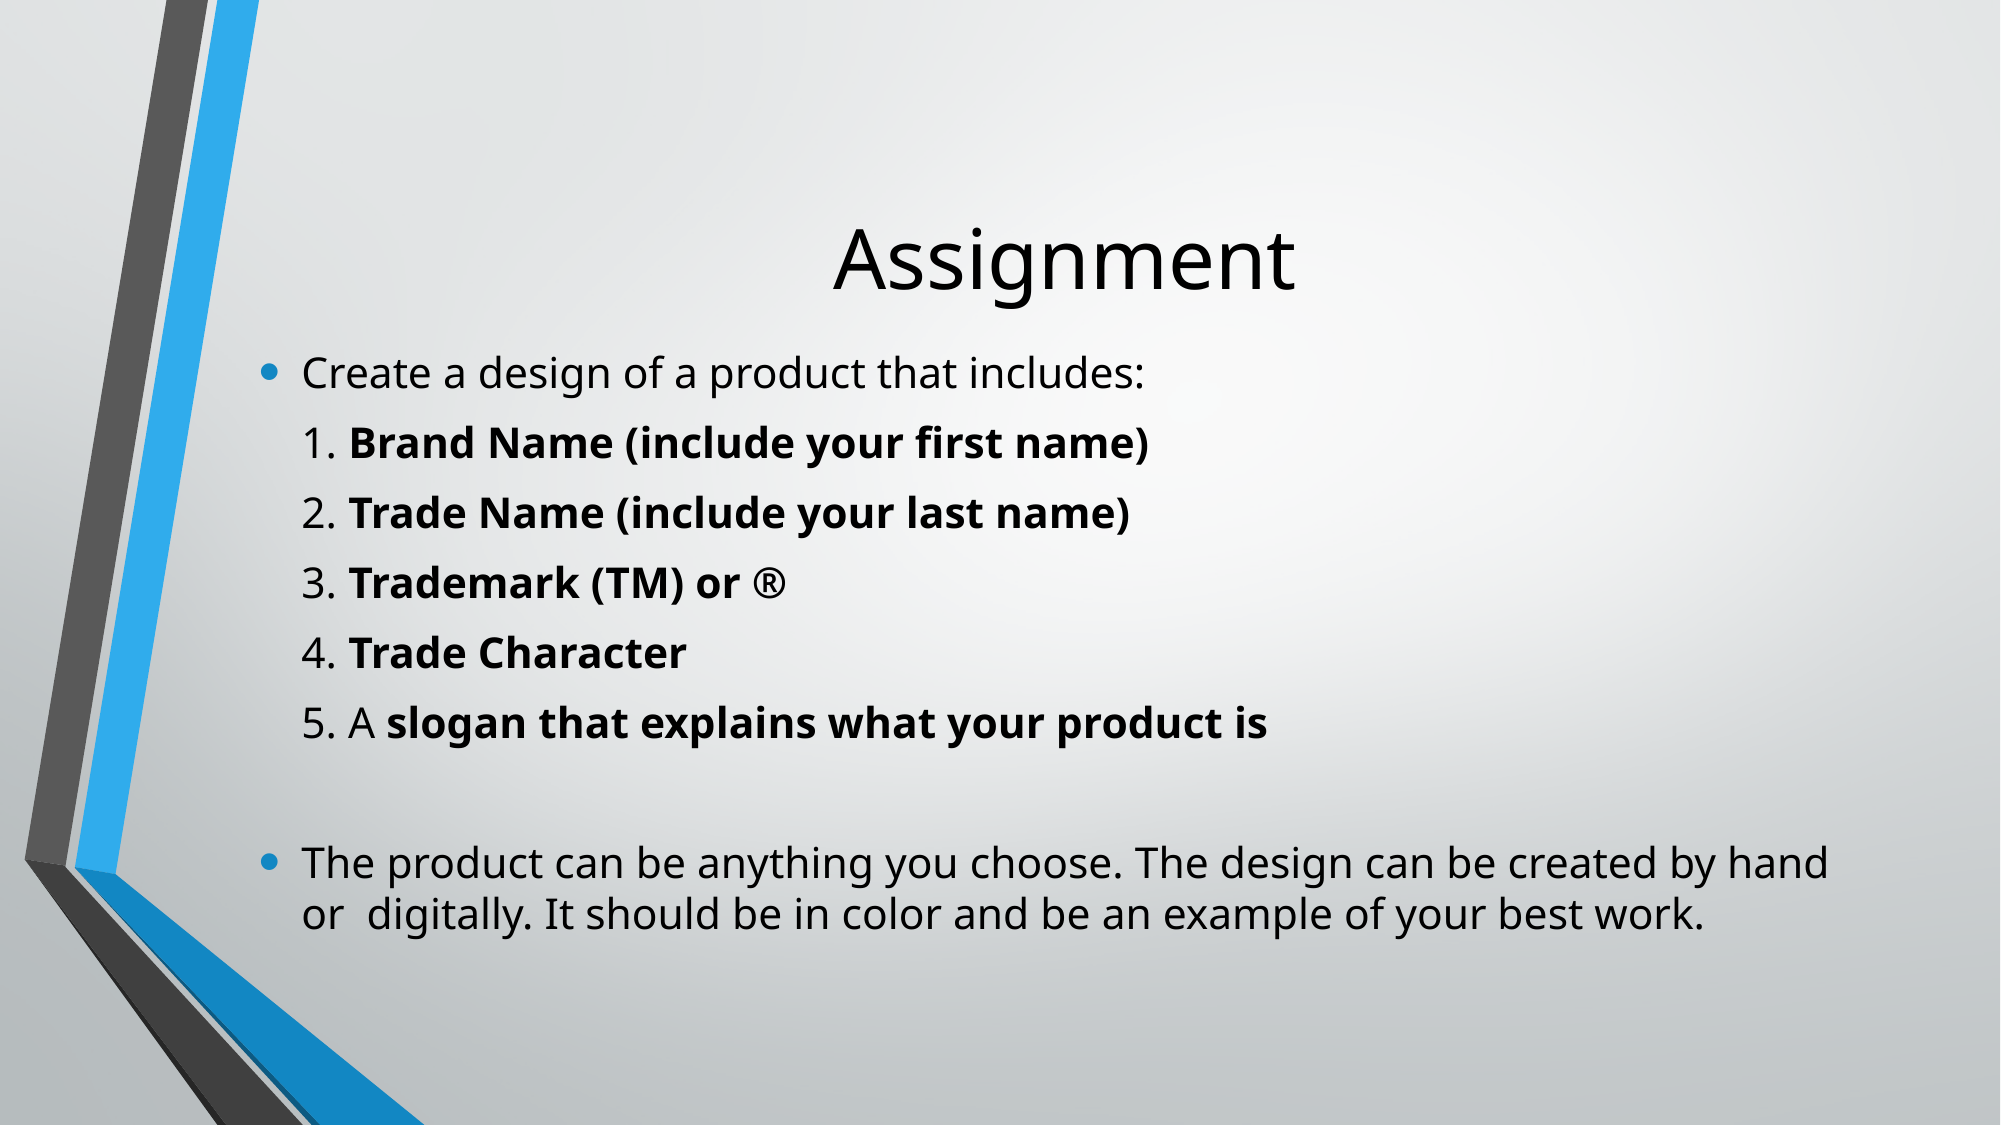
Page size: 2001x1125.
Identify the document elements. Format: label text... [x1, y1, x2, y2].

title Assignment [243, 112, 1887, 334]
list Create a design of a product that includes: 1. Brand Name (include your first name) 2. Trade Name (include your last name) 3. Trademark (TM) or ® 4. Trade Character 5. A slogan that explains what your product is The product can be anything you choose. The design can be created by hand or digitally. It should be in color and be an example of your best work. [243, 334, 1887, 950]
